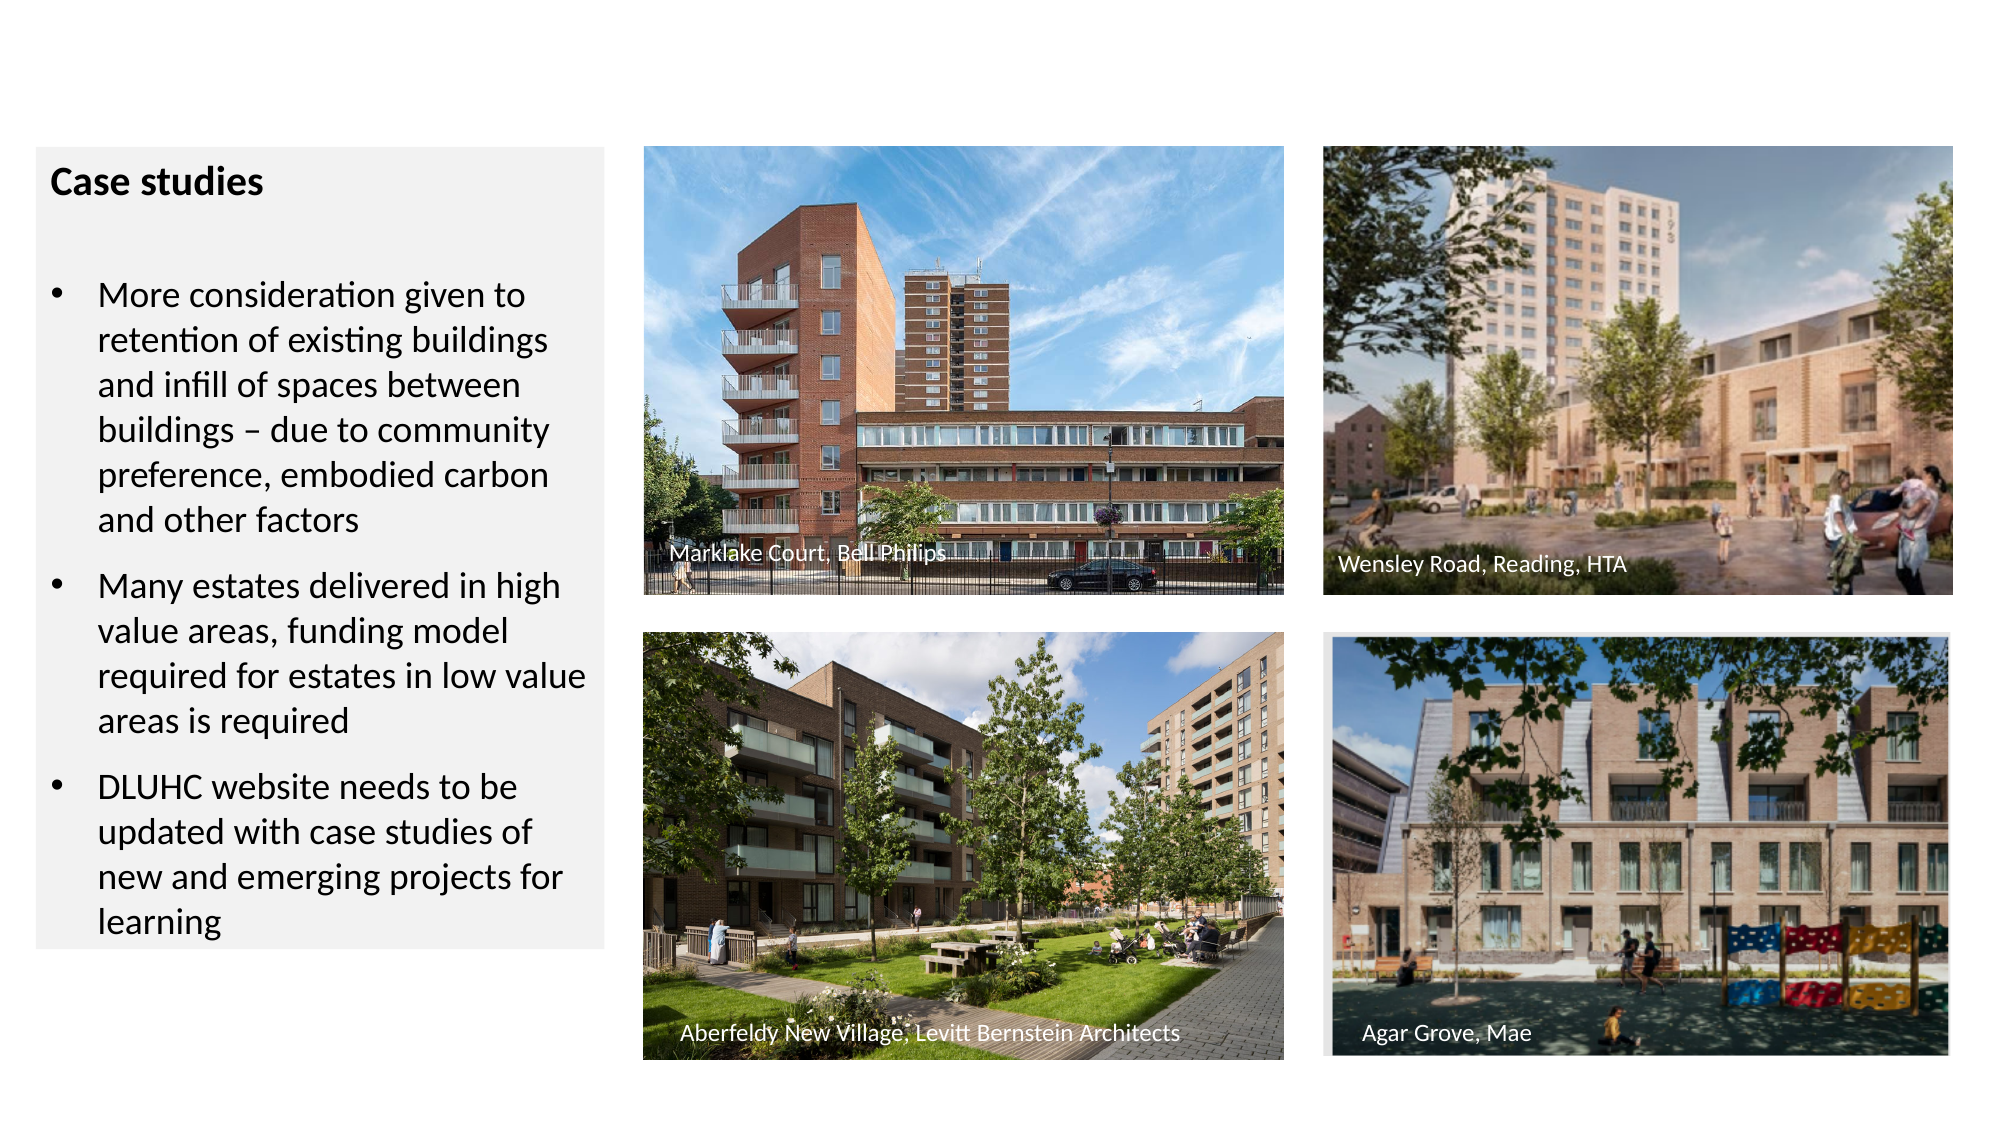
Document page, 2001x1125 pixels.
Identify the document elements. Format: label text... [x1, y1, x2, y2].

picture [1323, 146, 1953, 595]
text_box Case studies More consideration given to retention of existing buildings and infill of spaces between buildings – due to community preference, embodied carbon and other factors Many estates delivered in high value areas, funding model required for estates in low value areas is required DLUHC website needs to be updated with case studies of new and emerging projects for learning [35, 146, 605, 950]
picture [643, 146, 1284, 595]
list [643, 632, 1284, 1060]
picture [1323, 632, 1951, 1056]
